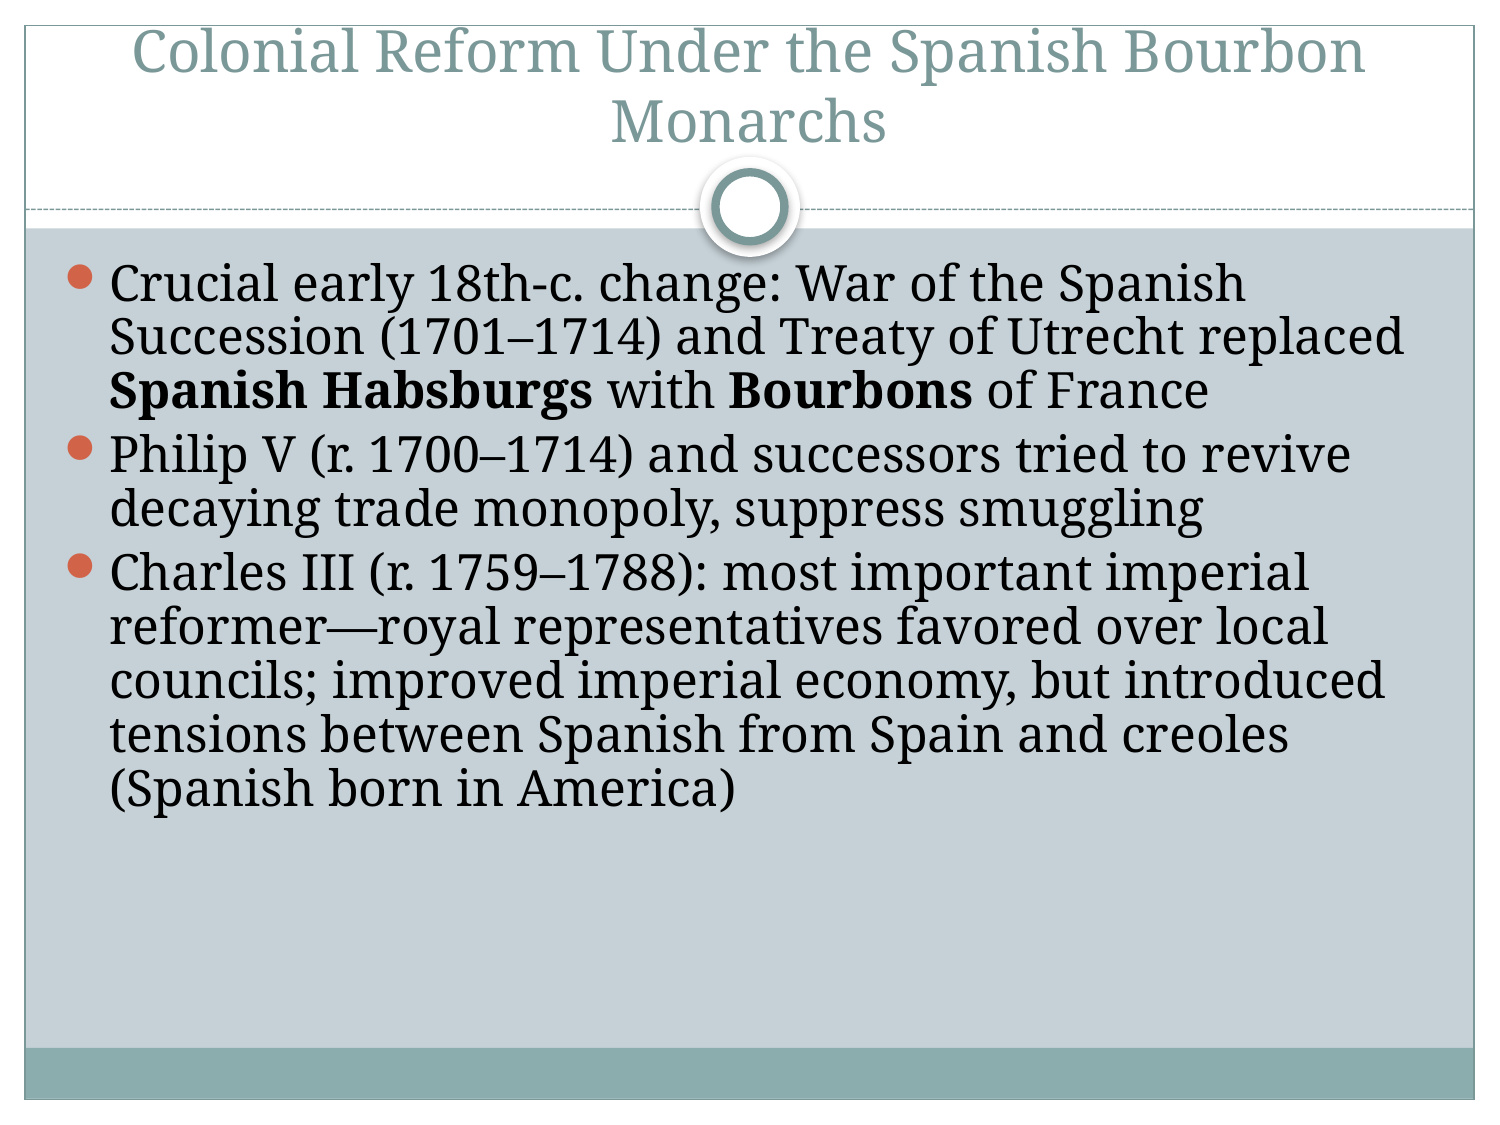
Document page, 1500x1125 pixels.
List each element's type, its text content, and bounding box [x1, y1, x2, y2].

list Crucial early 18th-c. change: War of the Spanish Succession (1701–1714) and Treaty of Utrecht replaced Spanish Habsburgs with Bourbons of France Philip V (r. 1700–1714) and successors tried to revive decaying trade monopoly, suppress smuggling Charles III (r. 1759–1788): most important imperial reformer—royal representatives favored over local councils; improved imperial economy, but introduced tensions between Spanish from Spain and creoles (Spanish born in America) [49, 250, 1445, 1001]
title Colonial Reform Under the Spanish Bourbon Monarchs [49, 37, 1450, 162]
